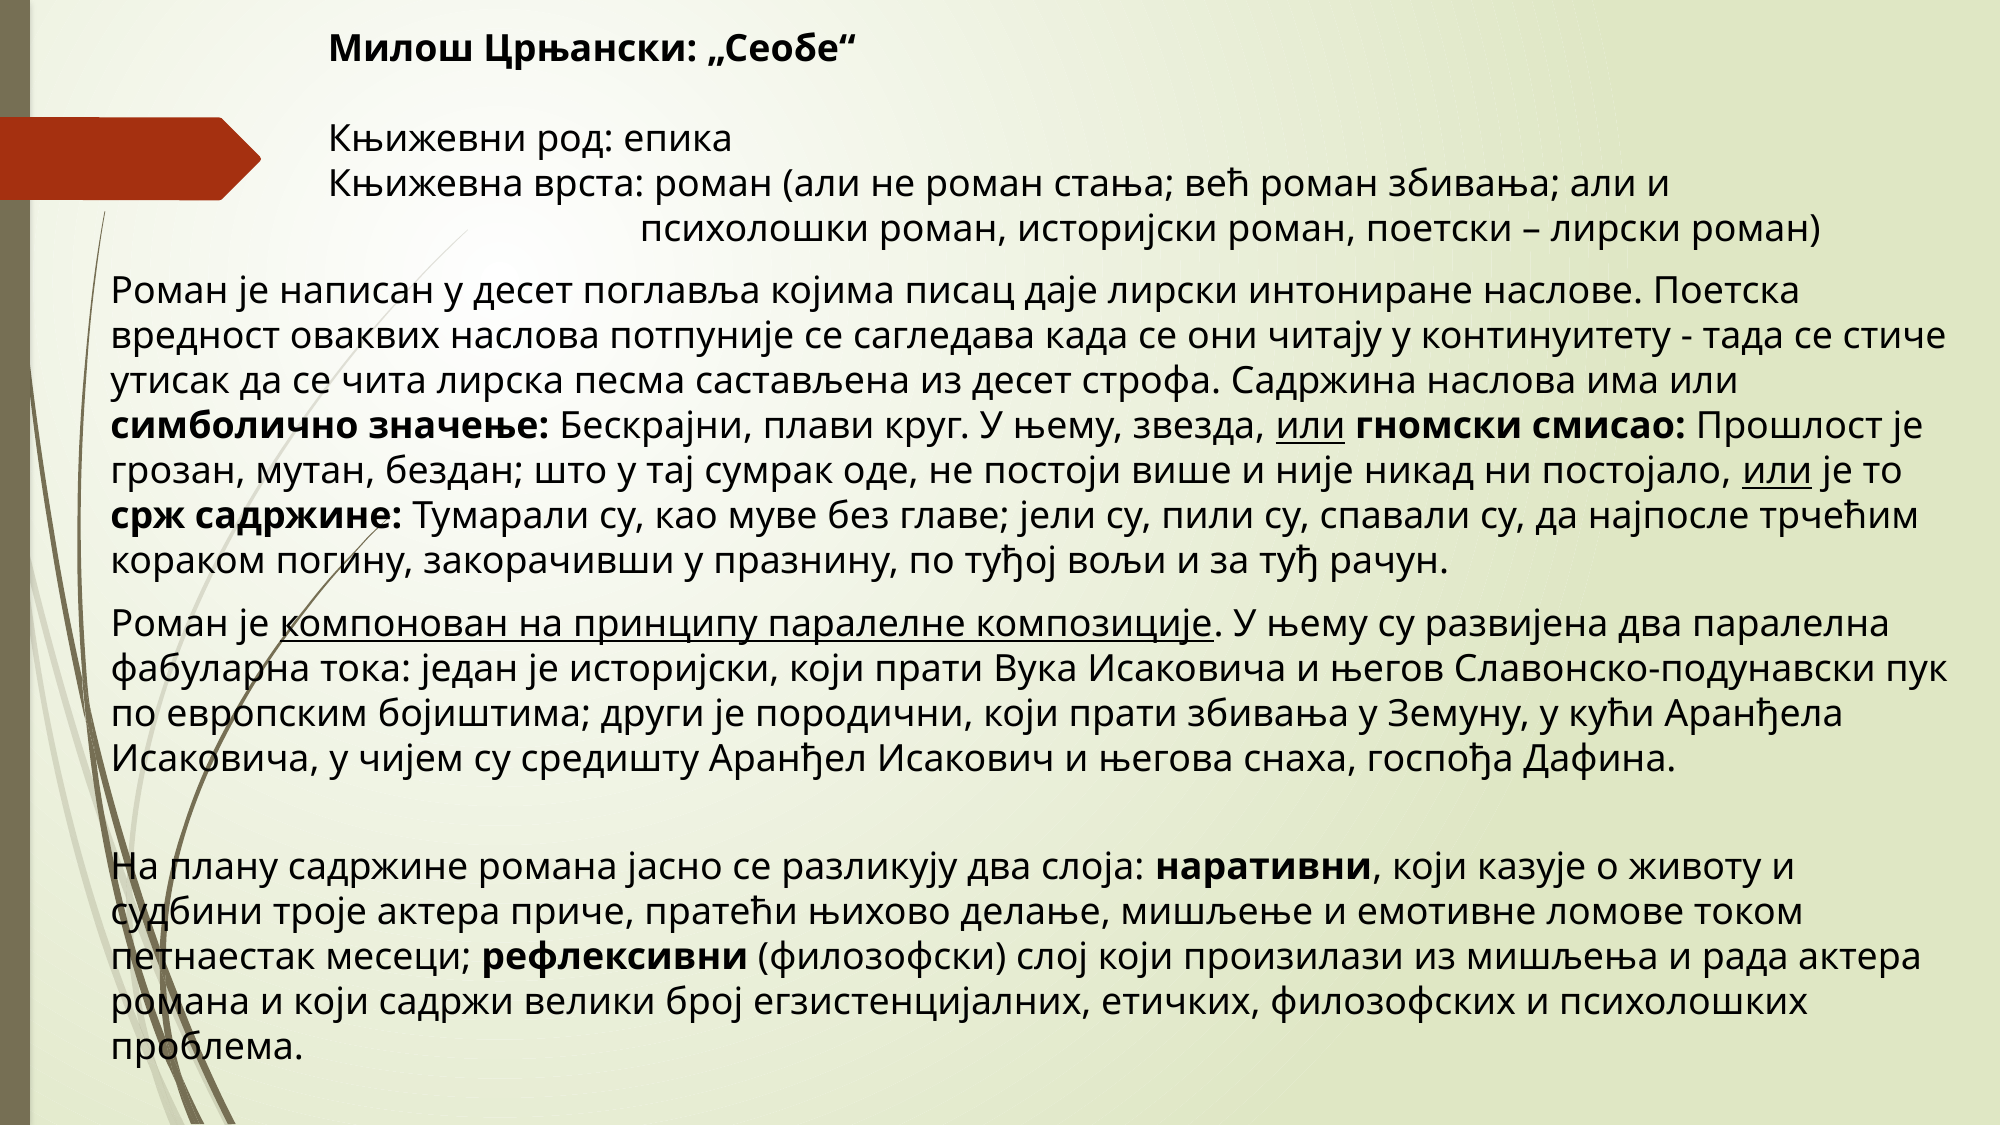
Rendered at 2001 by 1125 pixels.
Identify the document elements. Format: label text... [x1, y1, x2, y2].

text_box Милош Црњански: „Сеобе“ Књижевни род: епика Књижевна врста: роман (али не роман стања; већ роман збивања; али и психолошки роман, историјски роман, поетски – лирски роман) [313, 16, 1837, 257]
text_box На плану садржине романа јасно се разликују два слоја: наративни, који казује о животу и судбини троје актера приче, пратећи њихово делање, мишљење и емотивне ломове током петнаестак месеци; рефлексивни (филозофски) слој који произилази из мишљења и рада актера романа и који садржи велики број егзистенцијалних, етичких, филозофских и психолошких проблема. [95, 834, 1947, 1074]
text_box Роман је написан у десет поглавља којима писац даје лирски интониране наслове. Поетска вредност оваквих наслова потпуније се сагледава када се они читају у континуитету - тада се стиче утисак да се чита лирска песма састављена из десет строфа. Садржина наслова има или симболично значење: Бескрајни, плави круг. У њему, звезда, или гномски смисао: Прошлост је грозан, мутан, бездан; што у тај сумрак оде, не постоји више и није никад ни постојало, или је то срж садржине: Тумарали су, као муве без главе; јели су, пили су, спавали су, да најпосле трчећим кораком погину, закорачивши у празнину, по туђој вољи и за туђ рачун. [95, 258, 1990, 589]
text_box Роман је компонован на принципу паралелне композиције. У њему су развијена два паралелна фабуларна тока: један је историјски, који прати Вука Исаковича и његов Славонско-подунавски пук по европским бојиштима; други је породични, који прати збивања у Земуну, у кући Аранђела Исаковича, у чијем су средишту Аранђел Исакович и његова снаха, госпођа Дафина. [95, 591, 1969, 787]
